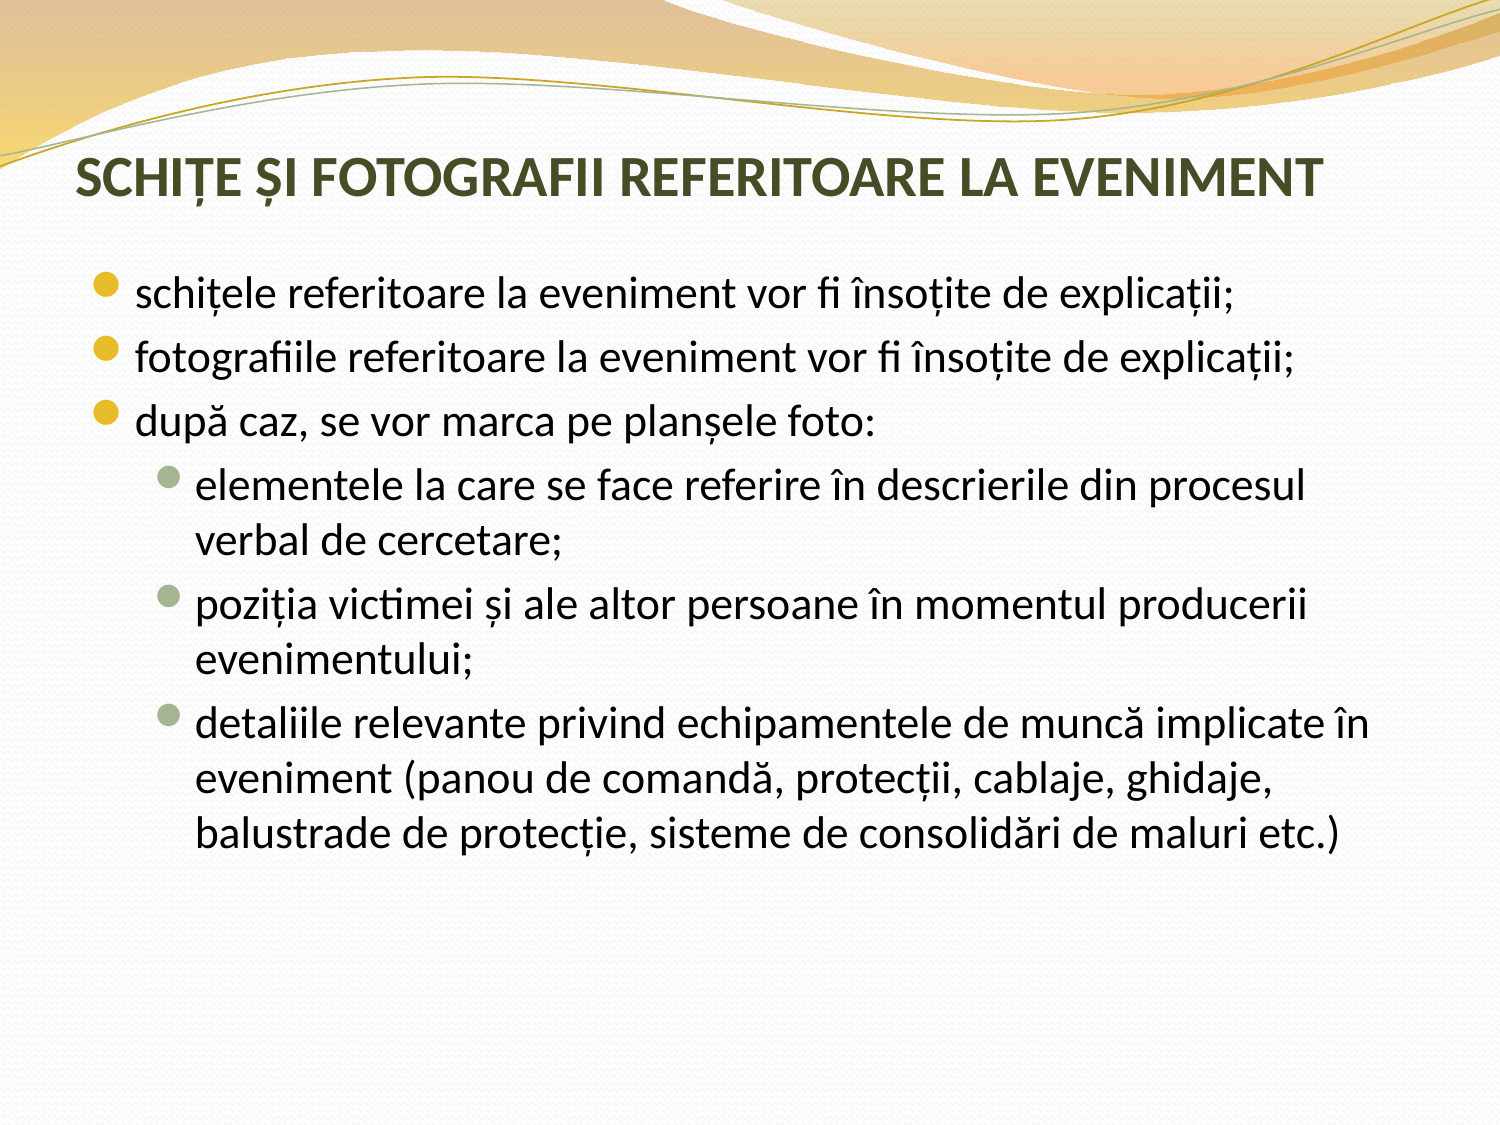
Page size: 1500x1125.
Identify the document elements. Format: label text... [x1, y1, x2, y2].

title SCHIŢE ŞI FOTOGRAFII REFERITOARE LA EVENIMENT [75, 115, 1425, 209]
list schiţele referitoare la eveniment vor fi însoţite de explicaţii; fotografiile referitoare la eveniment vor fi însoţite de explicaţii; după caz, se vor marca pe planşele foto: elementele la care se face referire în descrierile din procesul verbal de cercetare; poziţia victimei şi ale altor persoane în momentul producerii evenimentului; detaliile relevante privind echipamentele de muncă implicate în eveniment (panou de comandă, protecţii, cablaje, ghidaje, balustrade de protecţie, sisteme de consolidări de maluri etc.) [75, 255, 1425, 1038]
